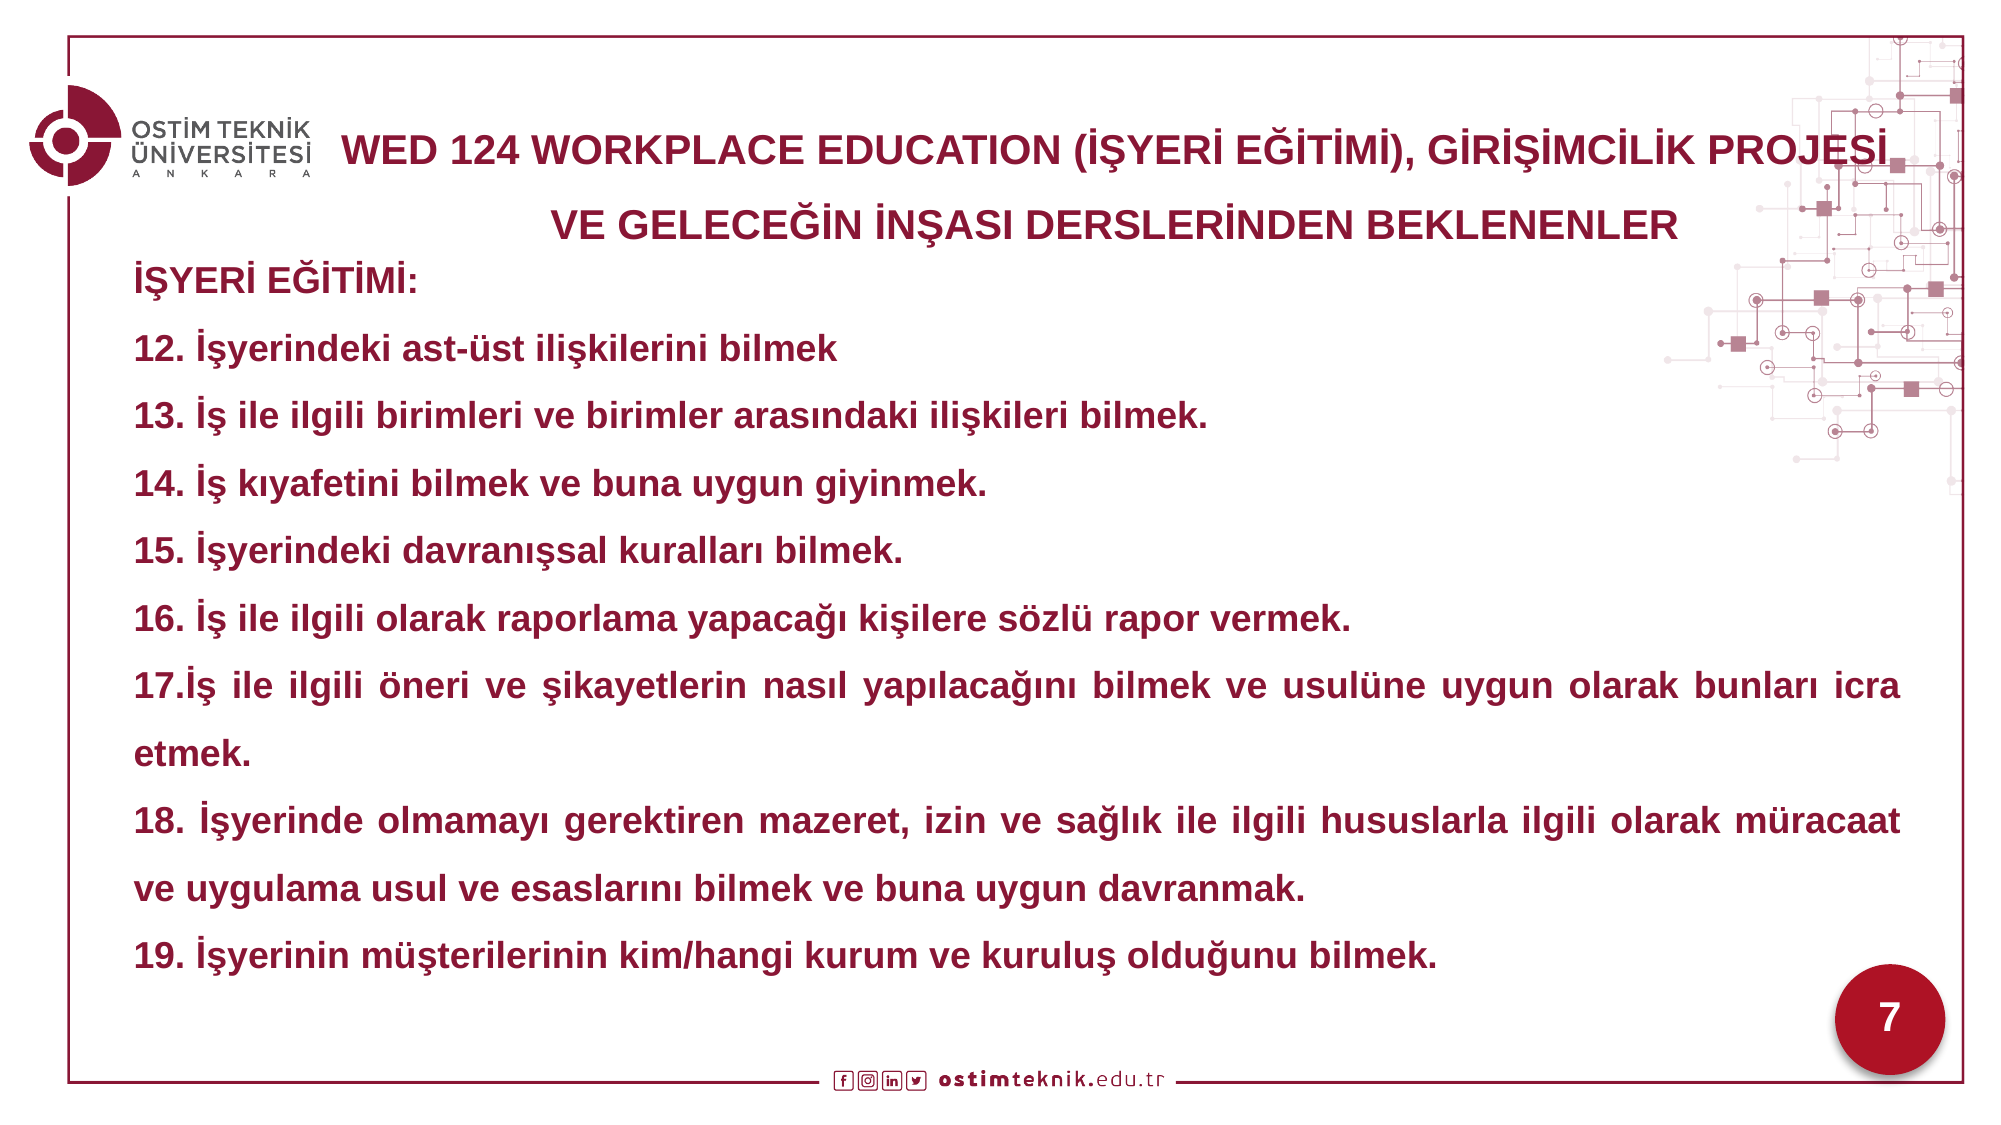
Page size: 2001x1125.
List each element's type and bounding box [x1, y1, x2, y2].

picture [0, 0, 2000, 1125]
text_box [1835, 964, 1946, 1077]
